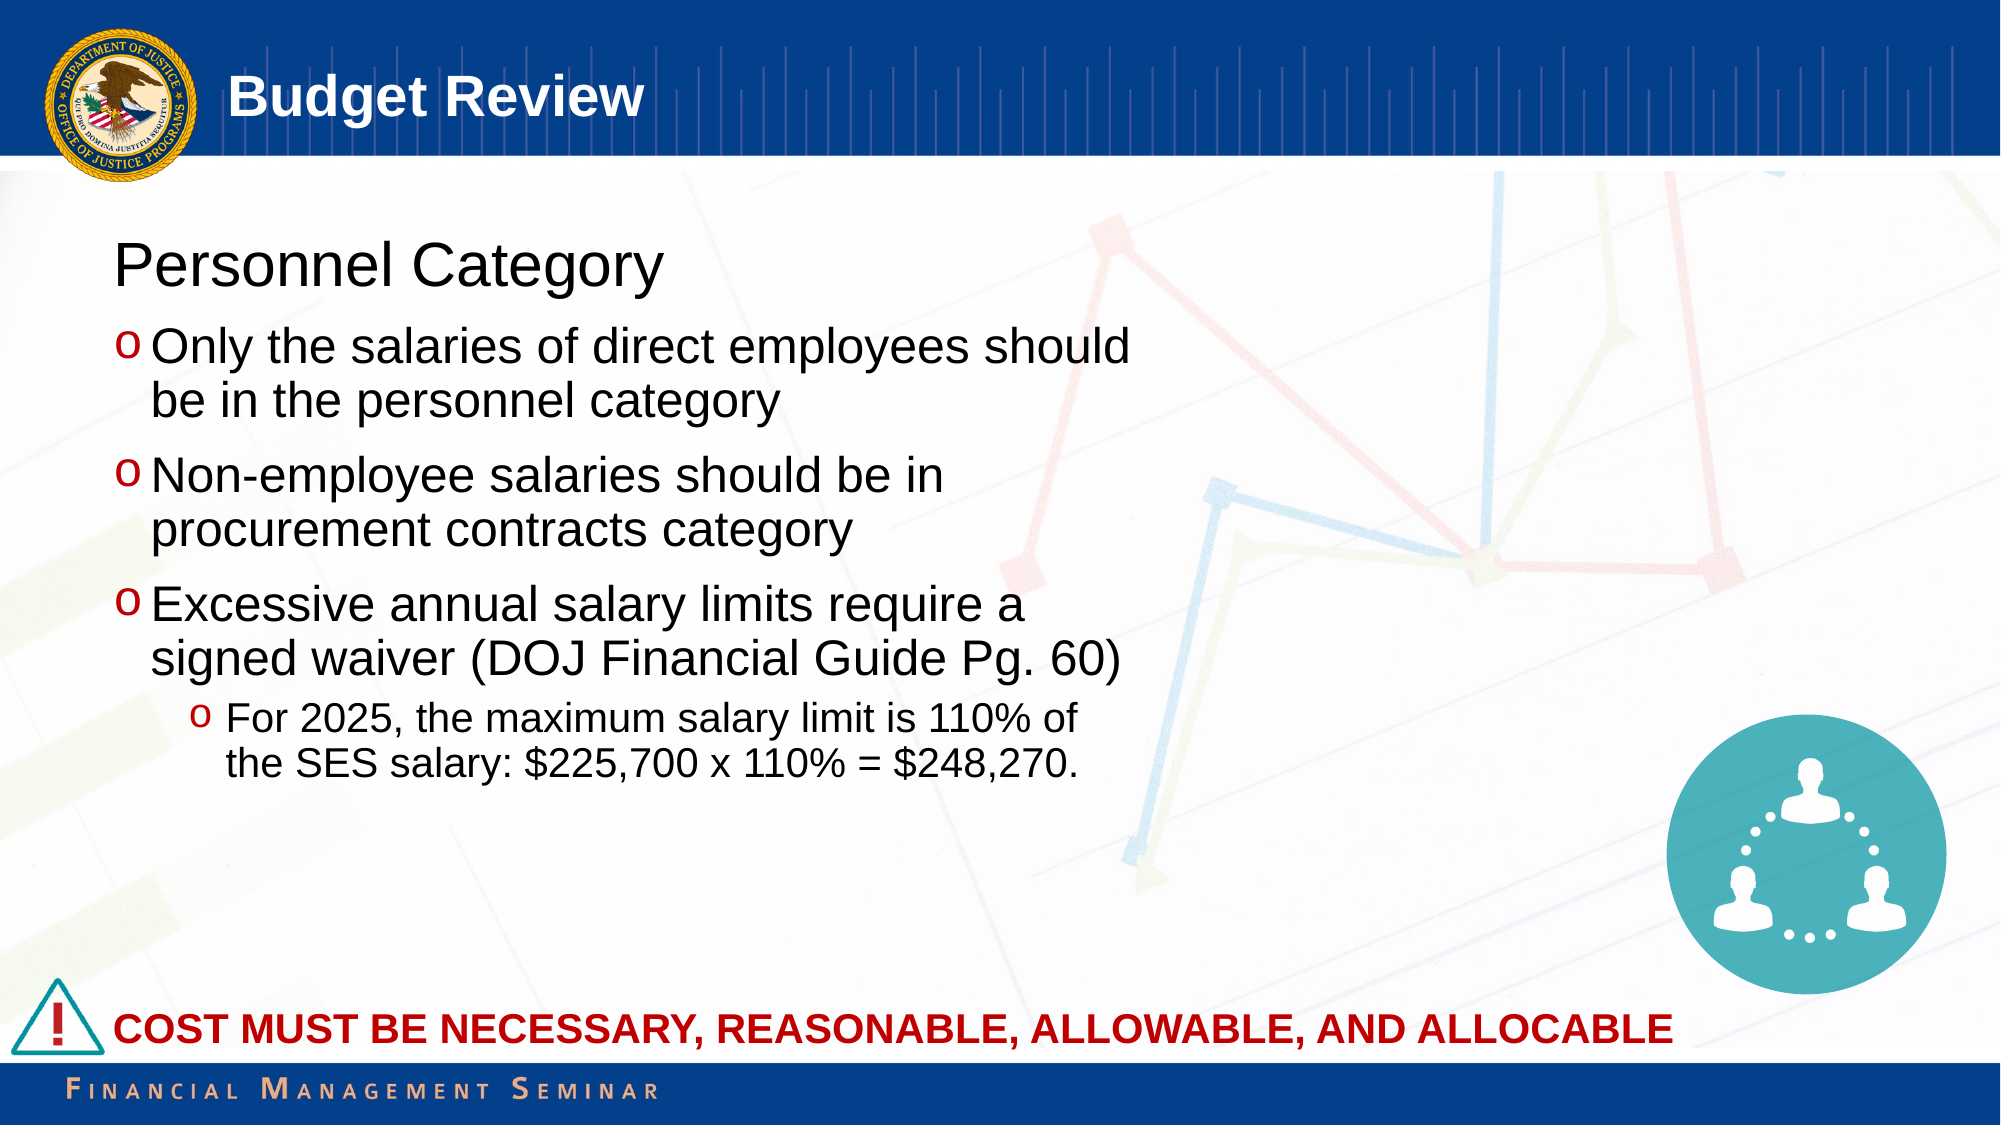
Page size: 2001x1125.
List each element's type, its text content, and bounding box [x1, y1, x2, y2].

text_box [1725, 713, 1888, 739]
title Budget Review [212, 44, 1999, 150]
text_box [1920, 770, 1948, 939]
text_box [1665, 770, 1693, 938]
list Personnel Category Only the salaries of direct employees should be in the personnel category Non-employee salaries should be in procurement contracts category Excessive annual salary limits require a signed waiver (DOJ Financial Guide Pg. 60) For 2025, the maximum salary limit is 110% of the SES salary: $225,700 x 110% = $248,270. [98, 224, 1155, 960]
picture [0, 0, 2001, 1125]
text_box [1719, 965, 1894, 994]
text_box COST MUST BE NECESSARY, REASONABLE, ALLOWABLE, AND ALLOCABLE [98, 994, 1839, 1105]
